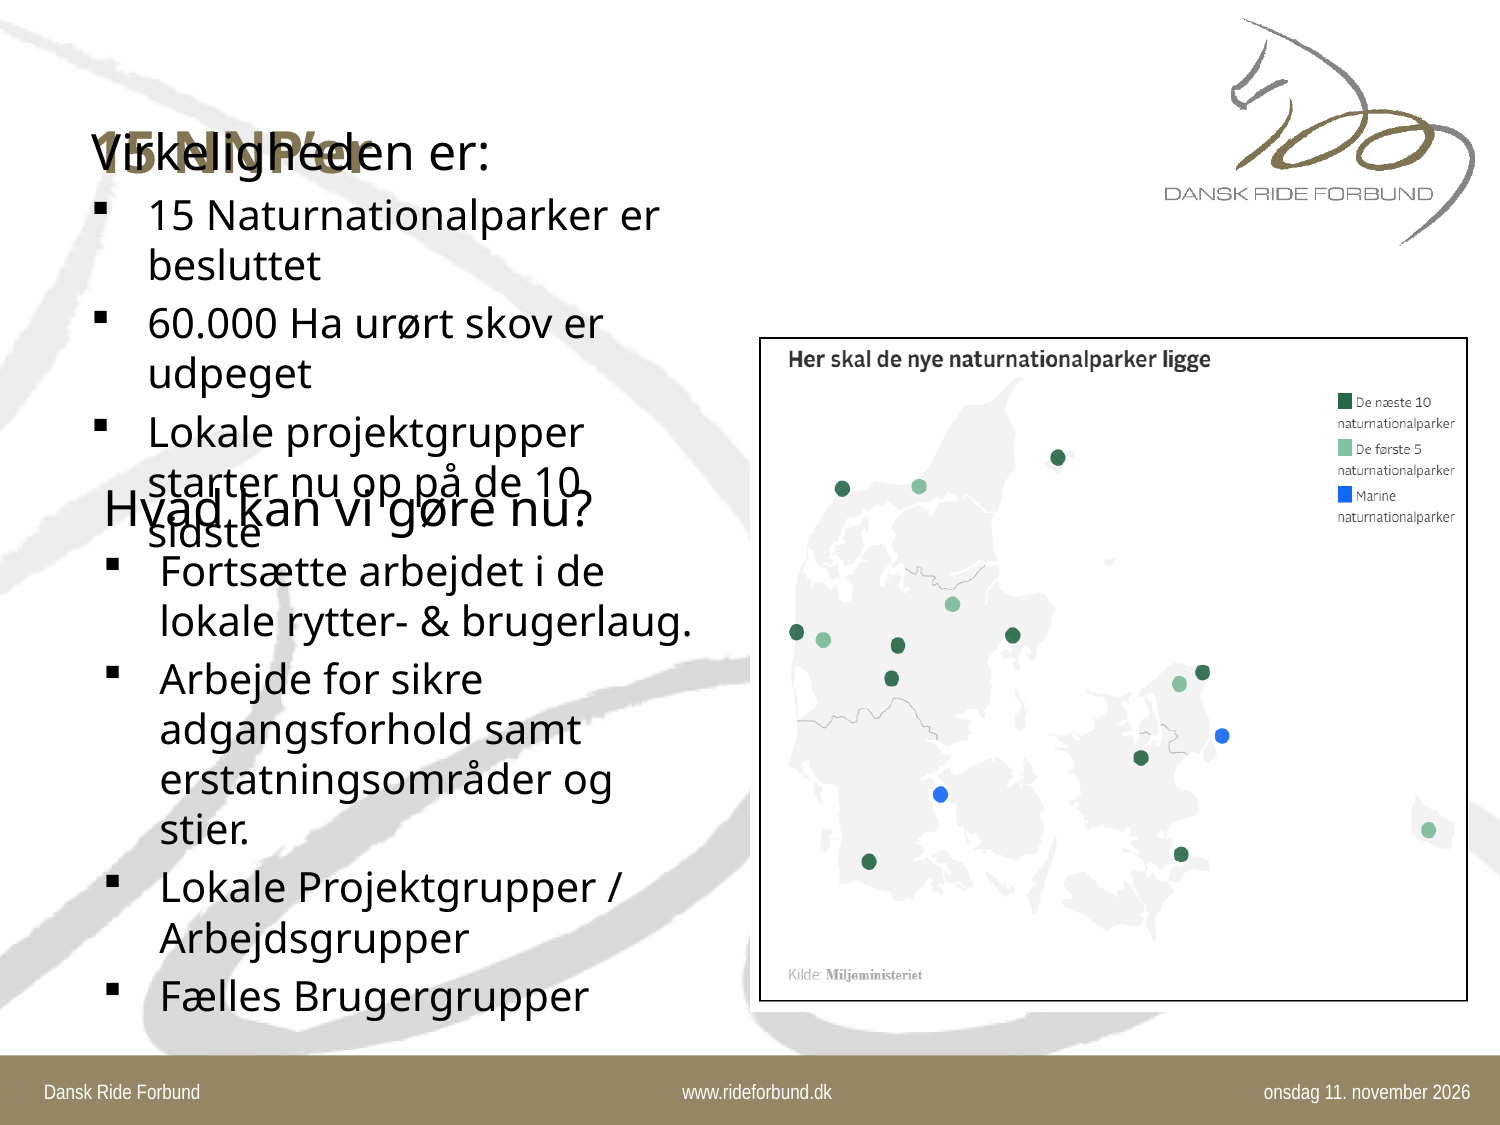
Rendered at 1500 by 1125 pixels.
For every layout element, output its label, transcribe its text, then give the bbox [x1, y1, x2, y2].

text_box Hvad kan vi gøre nu? Fortsætte arbejdet i de lokale rytter- & brugerlaug. Arbejde for sikre adgangsforhold samt erstatningsområder og stier. Lokale Projektgrupper / Arbejdsgrupper Fælles Brugergrupper [88, 468, 718, 930]
text_box Virkeligheden er: 15 Naturnationalparker er besluttet 60.000 Ha urørt skov er udpeget Lokale projektgrupper starter nu op på de 10 sidste [76, 112, 718, 412]
title 15 NNP’er [76, 55, 1126, 244]
picture [0, 0, 1500, 1055]
